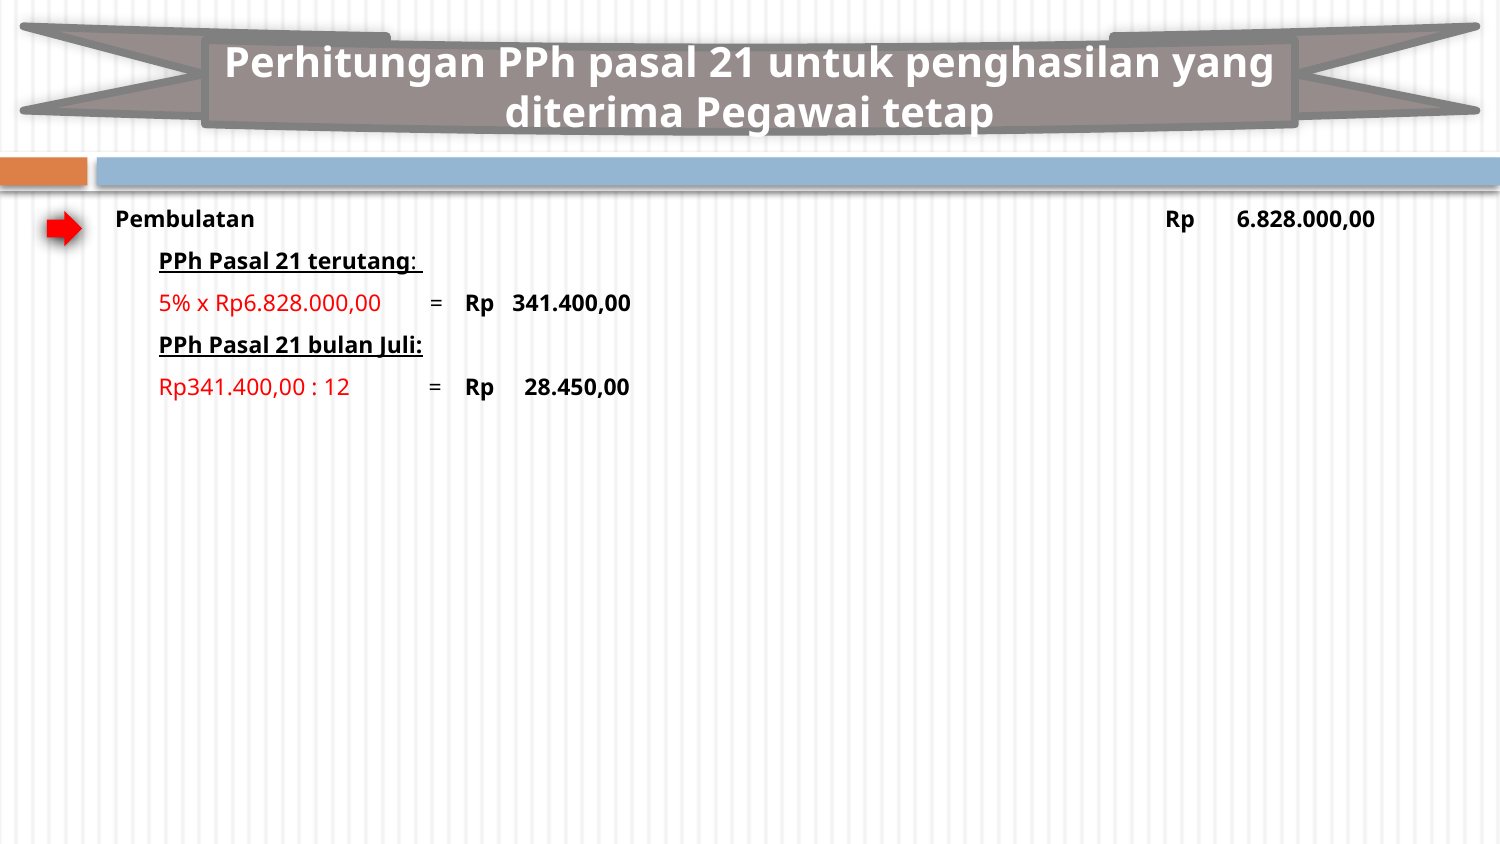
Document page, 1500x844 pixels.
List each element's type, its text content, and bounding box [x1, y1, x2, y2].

text_box [45, 209, 84, 248]
list Pembulatan Rp 6.828.000,00 PPh Pasal 21 terutang: 5% x Rp6.828.000,00 = Rp 341.400,00 PPh Pasal 21 bulan Juli: Rp341.400,00 : 12 = Rp 28.450,00 [100, 196, 1438, 824]
text_box Perhitungan PPh pasal 21 untuk penghasilan yang diterima Pegawai tetap [19, 22, 1481, 136]
